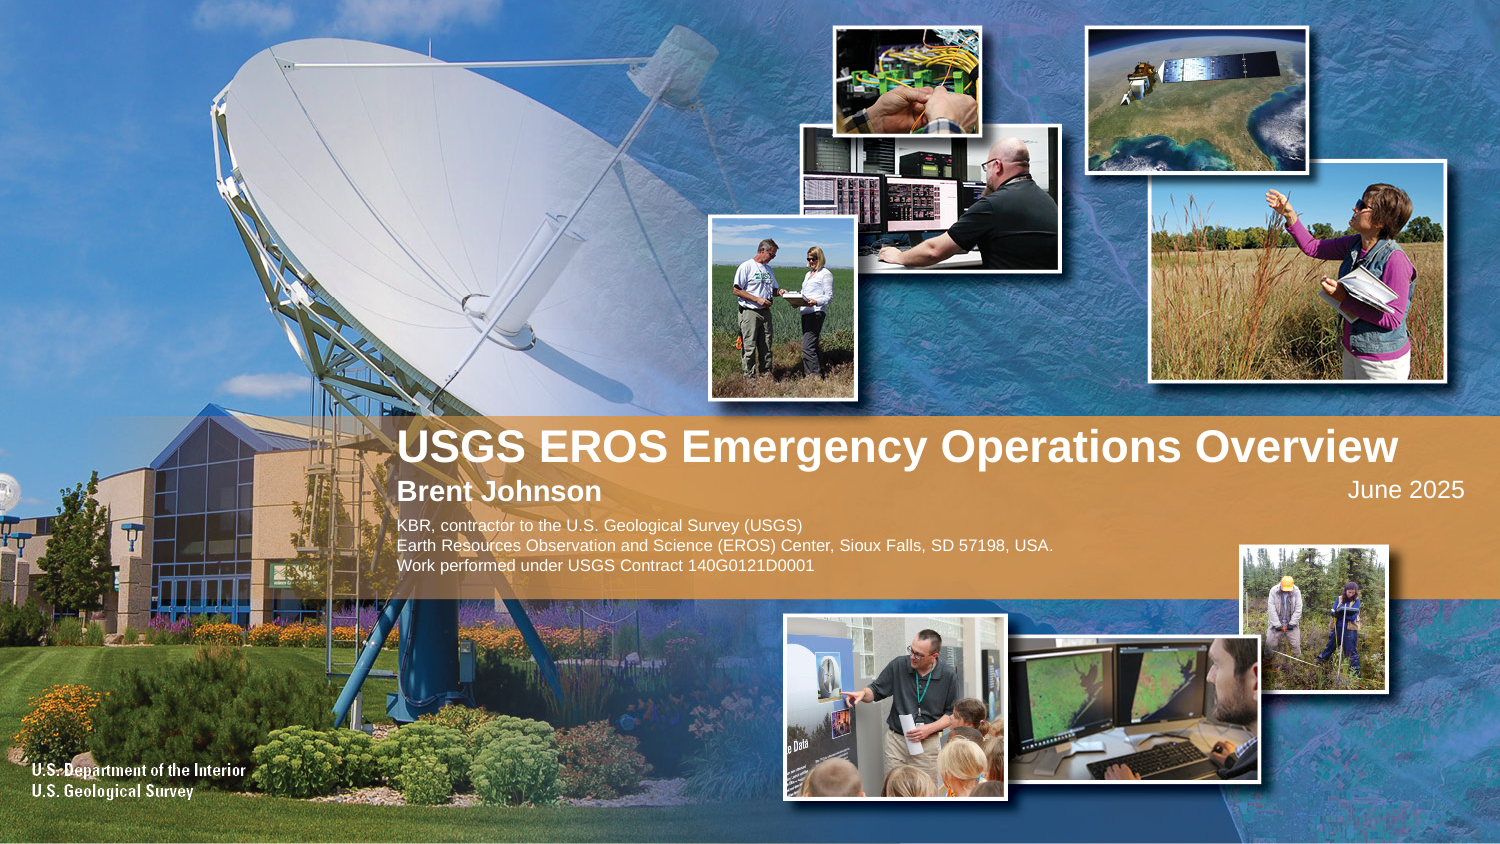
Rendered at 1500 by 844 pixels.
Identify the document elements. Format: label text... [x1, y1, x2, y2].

text_box June 2025 [1329, 465, 1481, 511]
text_box USGS EROS Emergency Operations Overview Brent Johnson KBR, contractor to the U.S. Geological Survey (USGS) Earth Resources Observation and Science (EROS) Center, Sioux Falls, SD 57198, USA. Work performed under USGS Contract 140G0121D0001 [388, 408, 1481, 598]
picture [0, 0, 1500, 844]
